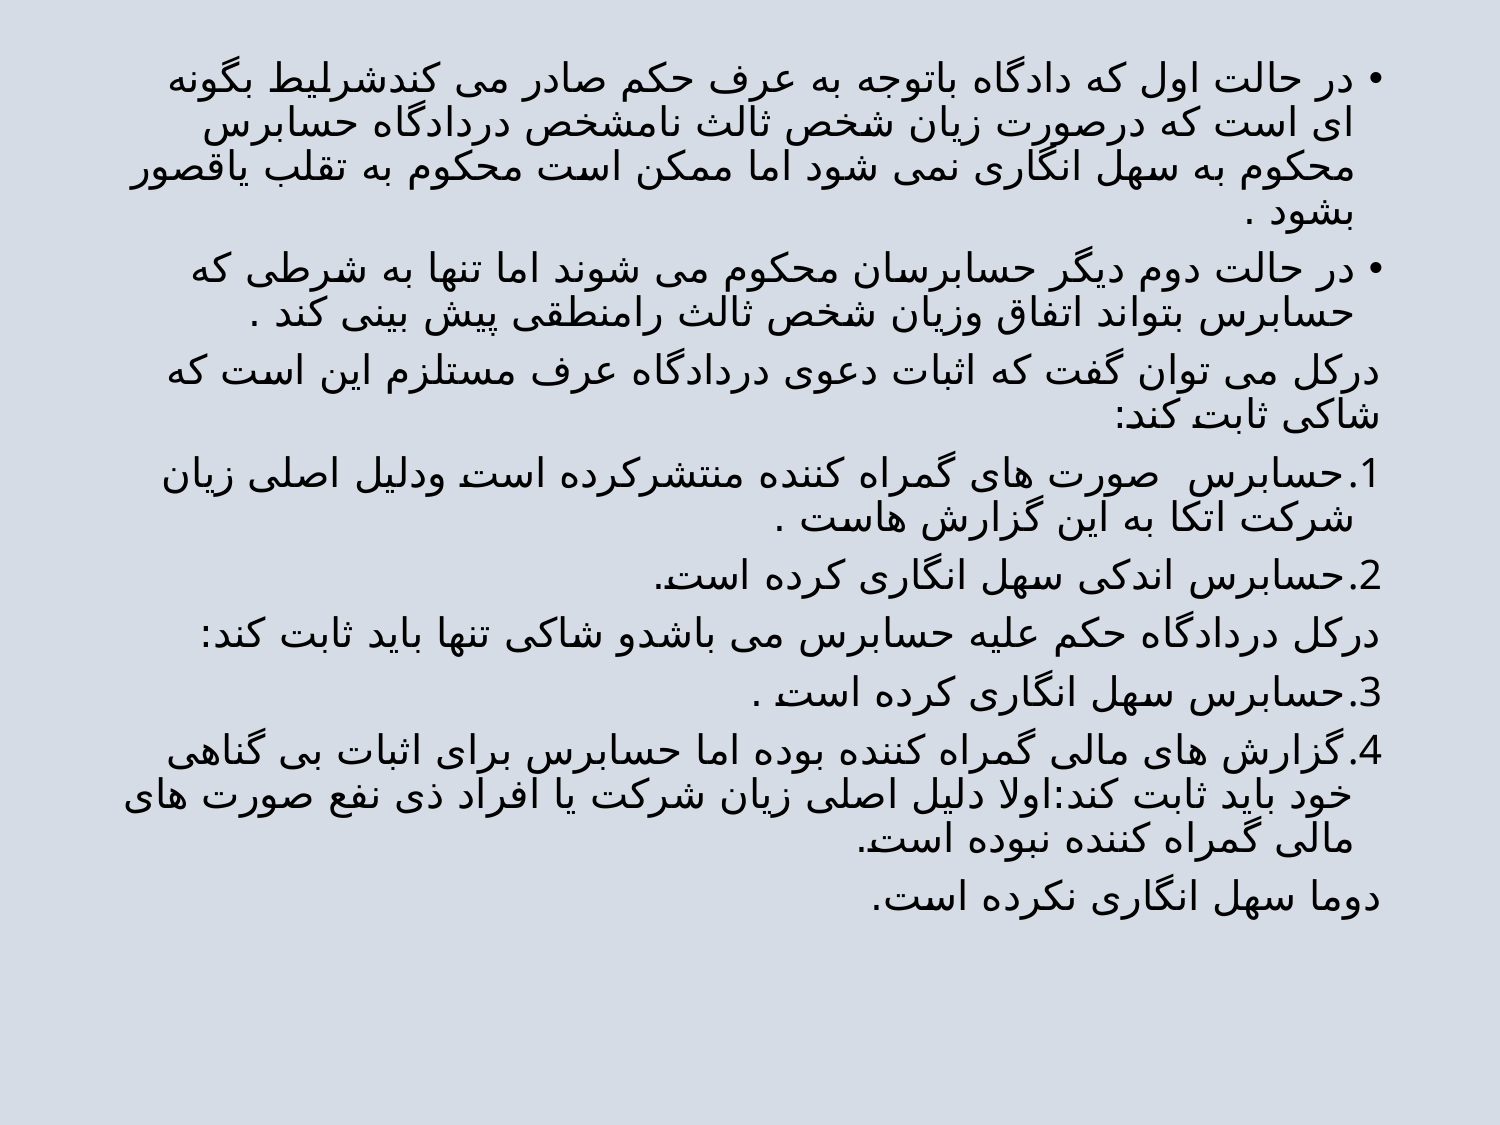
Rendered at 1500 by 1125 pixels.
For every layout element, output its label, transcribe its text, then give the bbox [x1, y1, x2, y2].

list در حالت اول که دادگاه باتوجه به عرف حکم صادر می کندشرلیط بگونه ای است که درصورت زیان شخص ثالث نامشخص دردادگاه حسابرس محکوم به سهل انگاری نمی شود اما ممکن است محکوم به تقلب یاقصور بشود . در حالت دوم دیگر حسابرسان محکوم می شوند اما تنها به شرطی که حسابرس بتواند اتفاق وزیان شخص ثالث رامنطقی پیش بینی کند . درکل می توان گفت که اثبات دعوی دردادگاه عرف مستلزم این است که شاکی ثابت کند: حسابرس صورت های گمراه کننده منتشرکرده است ودلیل اصلی زیان شرکت اتکا به این گزارش هاست . حسابرس اندکی سهل انگاری کرده است. درکل دردادگاه حکم علیه حسابرس می باشدو شاکی تنها باید ثابت کند: حسابرس سهل انگاری کرده است . گزارش های مالی گمراه کننده بوده اما حسابرس برای اثبات بی گناهی خود باید ثابت کند:اولا دلیل اصلی زیان شرکت یا افراد ذی نفع صورت های مالی گمراه کننده نبوده است. دوما سهل انگاری نکرده است. [103, 50, 1397, 1005]
